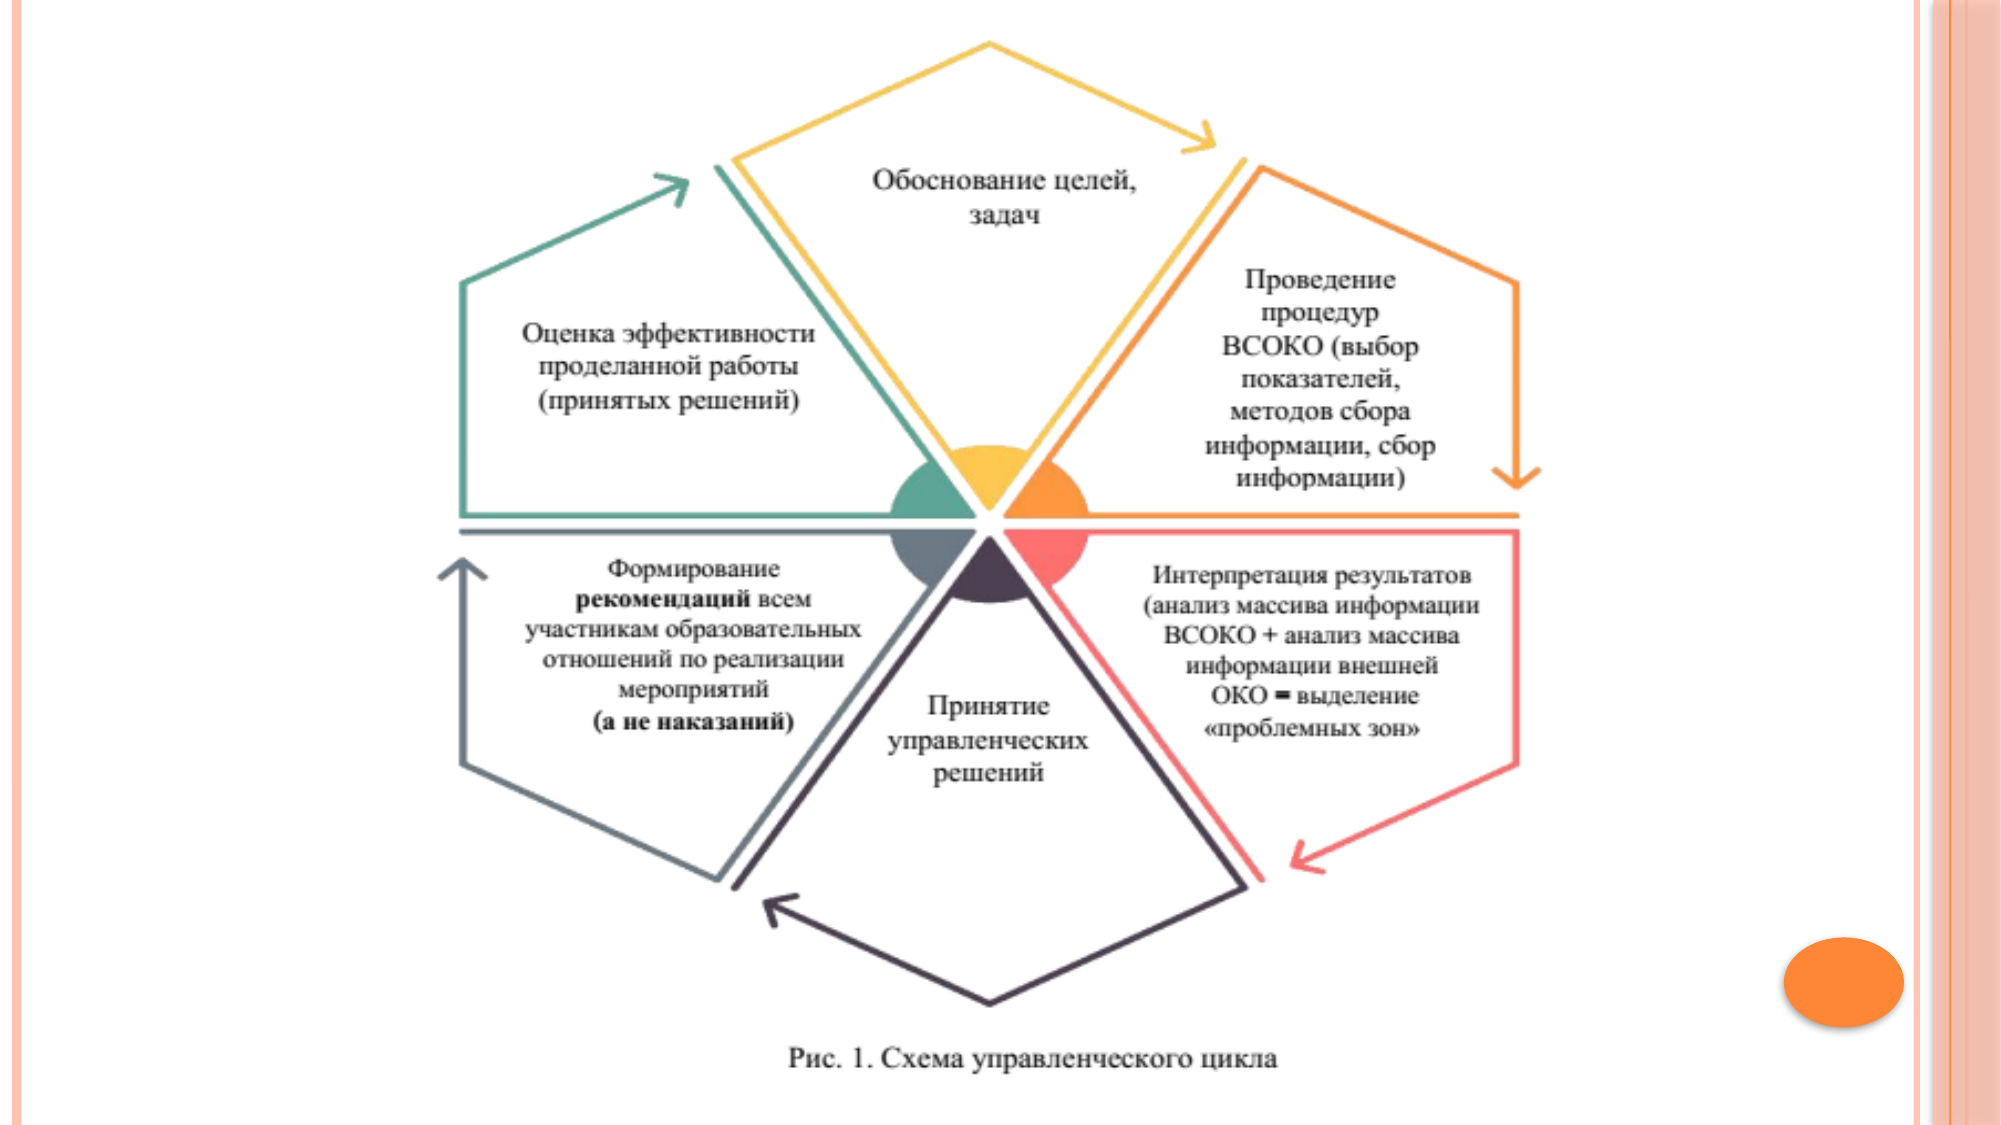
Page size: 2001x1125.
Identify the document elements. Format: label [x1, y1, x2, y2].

picture [361, 36, 1613, 1097]
